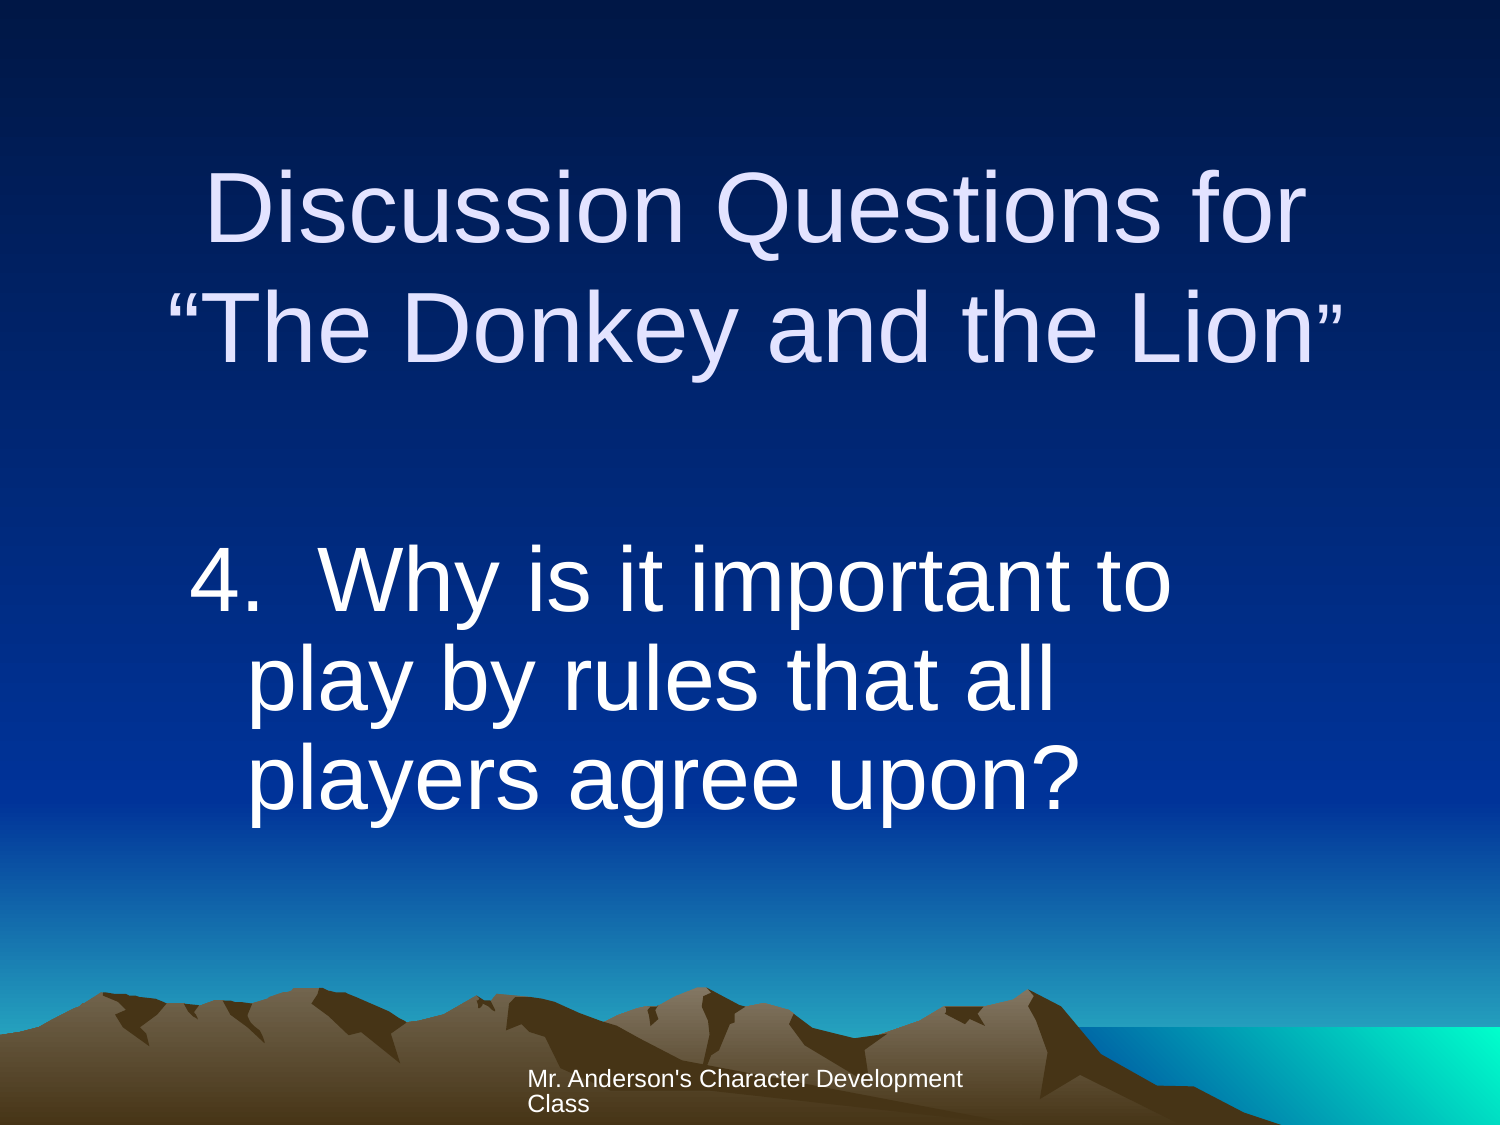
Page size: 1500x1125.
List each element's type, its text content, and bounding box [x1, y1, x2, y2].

footer Mr. Anderson's Character Development Class [512, 1025, 988, 1100]
title Discussion Questions for “The Donkey and the Lion” [75, 37, 1438, 488]
list 4. Why is it important to play by rules that all players agree upon? [174, 525, 1350, 813]
